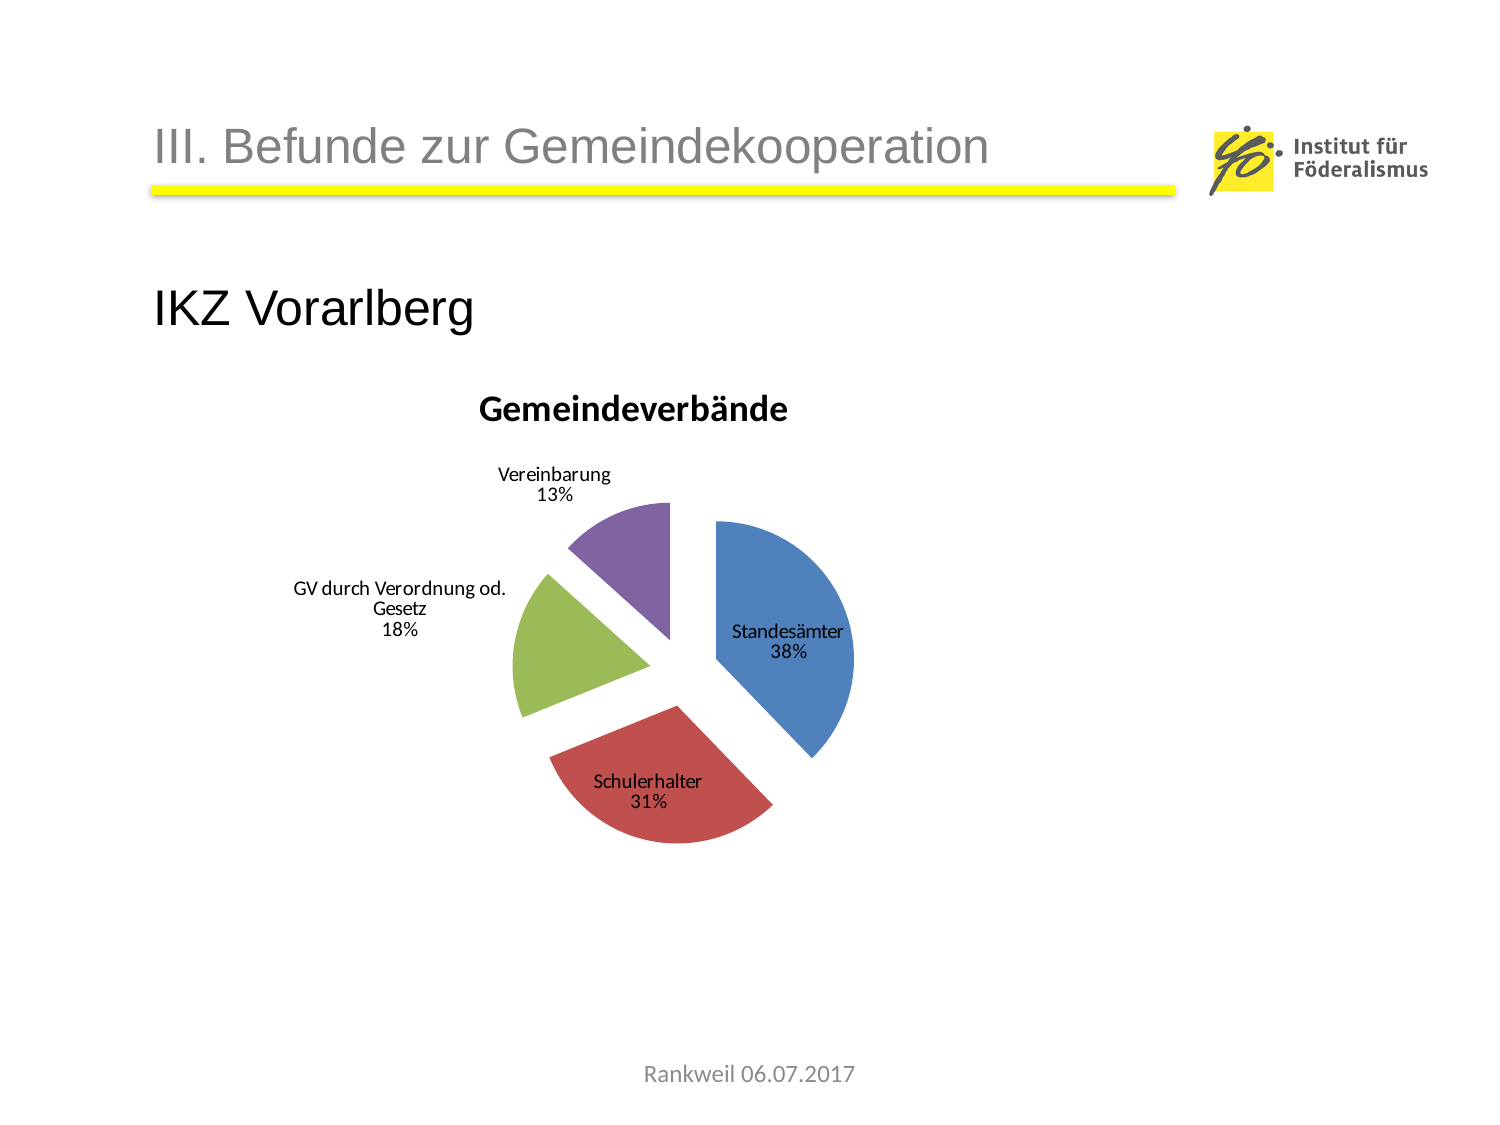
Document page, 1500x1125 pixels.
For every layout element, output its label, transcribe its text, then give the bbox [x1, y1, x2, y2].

chart [159, 369, 1046, 903]
title III. Befunde zur Gemeindekooperation [138, 84, 1137, 203]
picture [1208, 123, 1428, 198]
footer Rankweil 06.07.2017 [512, 1042, 988, 1103]
text_box IKZ Vorarlberg [138, 268, 1232, 644]
